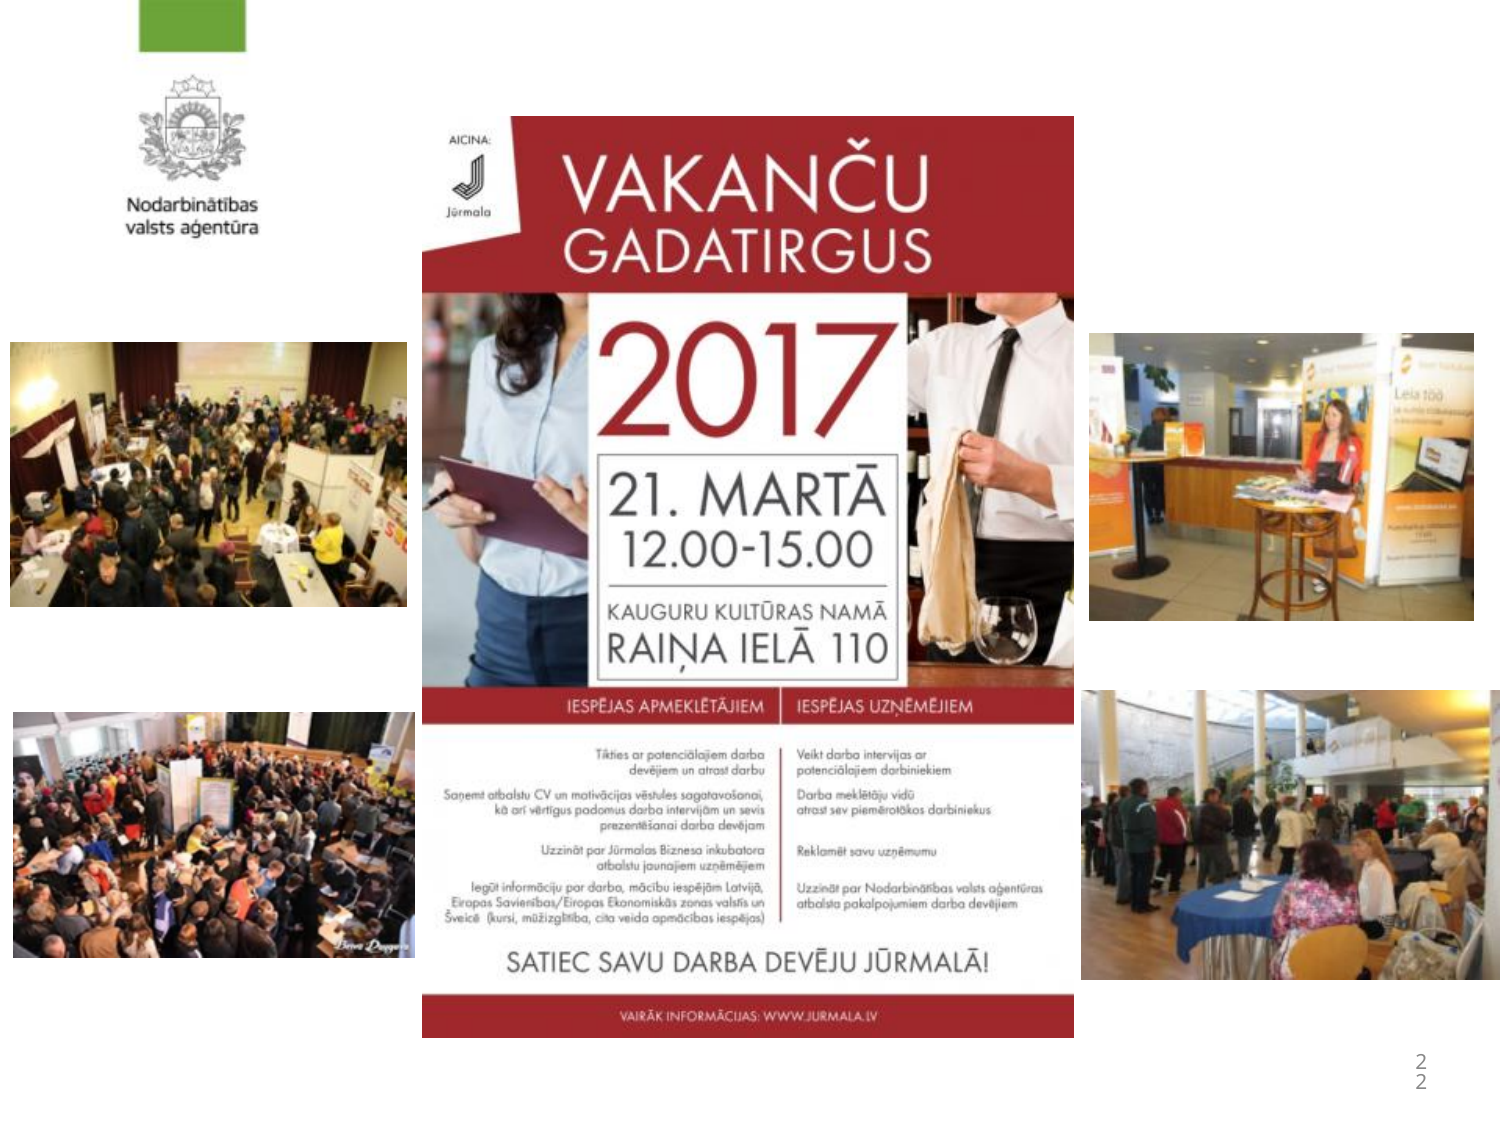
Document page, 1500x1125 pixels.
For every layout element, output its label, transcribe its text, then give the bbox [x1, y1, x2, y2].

picture [10, 342, 407, 607]
picture [1081, 690, 1500, 980]
picture [1089, 332, 1475, 622]
picture [48, 0, 338, 321]
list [422, 116, 1074, 1038]
picture [12, 712, 415, 958]
slide_number 22 [1400, 1037, 1450, 1088]
